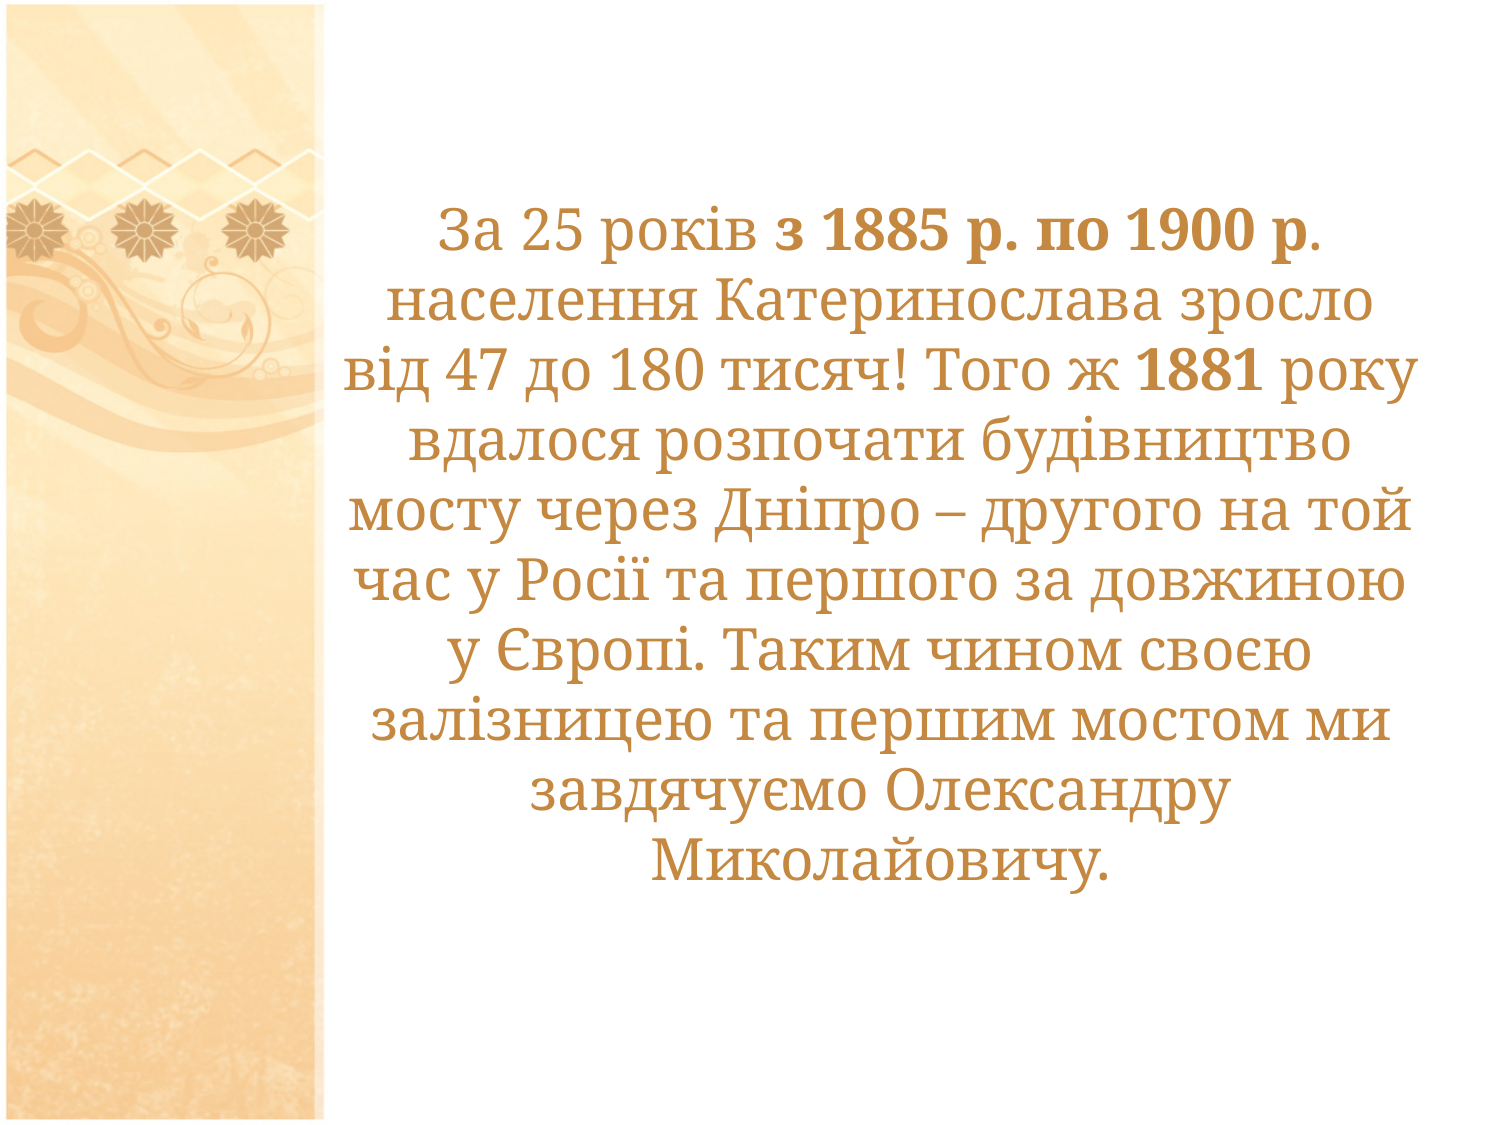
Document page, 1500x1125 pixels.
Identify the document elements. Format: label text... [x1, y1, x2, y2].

picture [0, 0, 1500, 1125]
list За 25 років з 1885 р. по 1900 р. населення Катеринослава зросло від 47 до 180 тисяч! Того ж 1881 року вдалося розпочати будівництво мосту через Дніпро – другого на той час у Росії та першого за довжиною у Європі. Таким чином своєю залізницею та першим мостом ми завдячуємо Олександру Миколайовичу. [324, 184, 1438, 1041]
